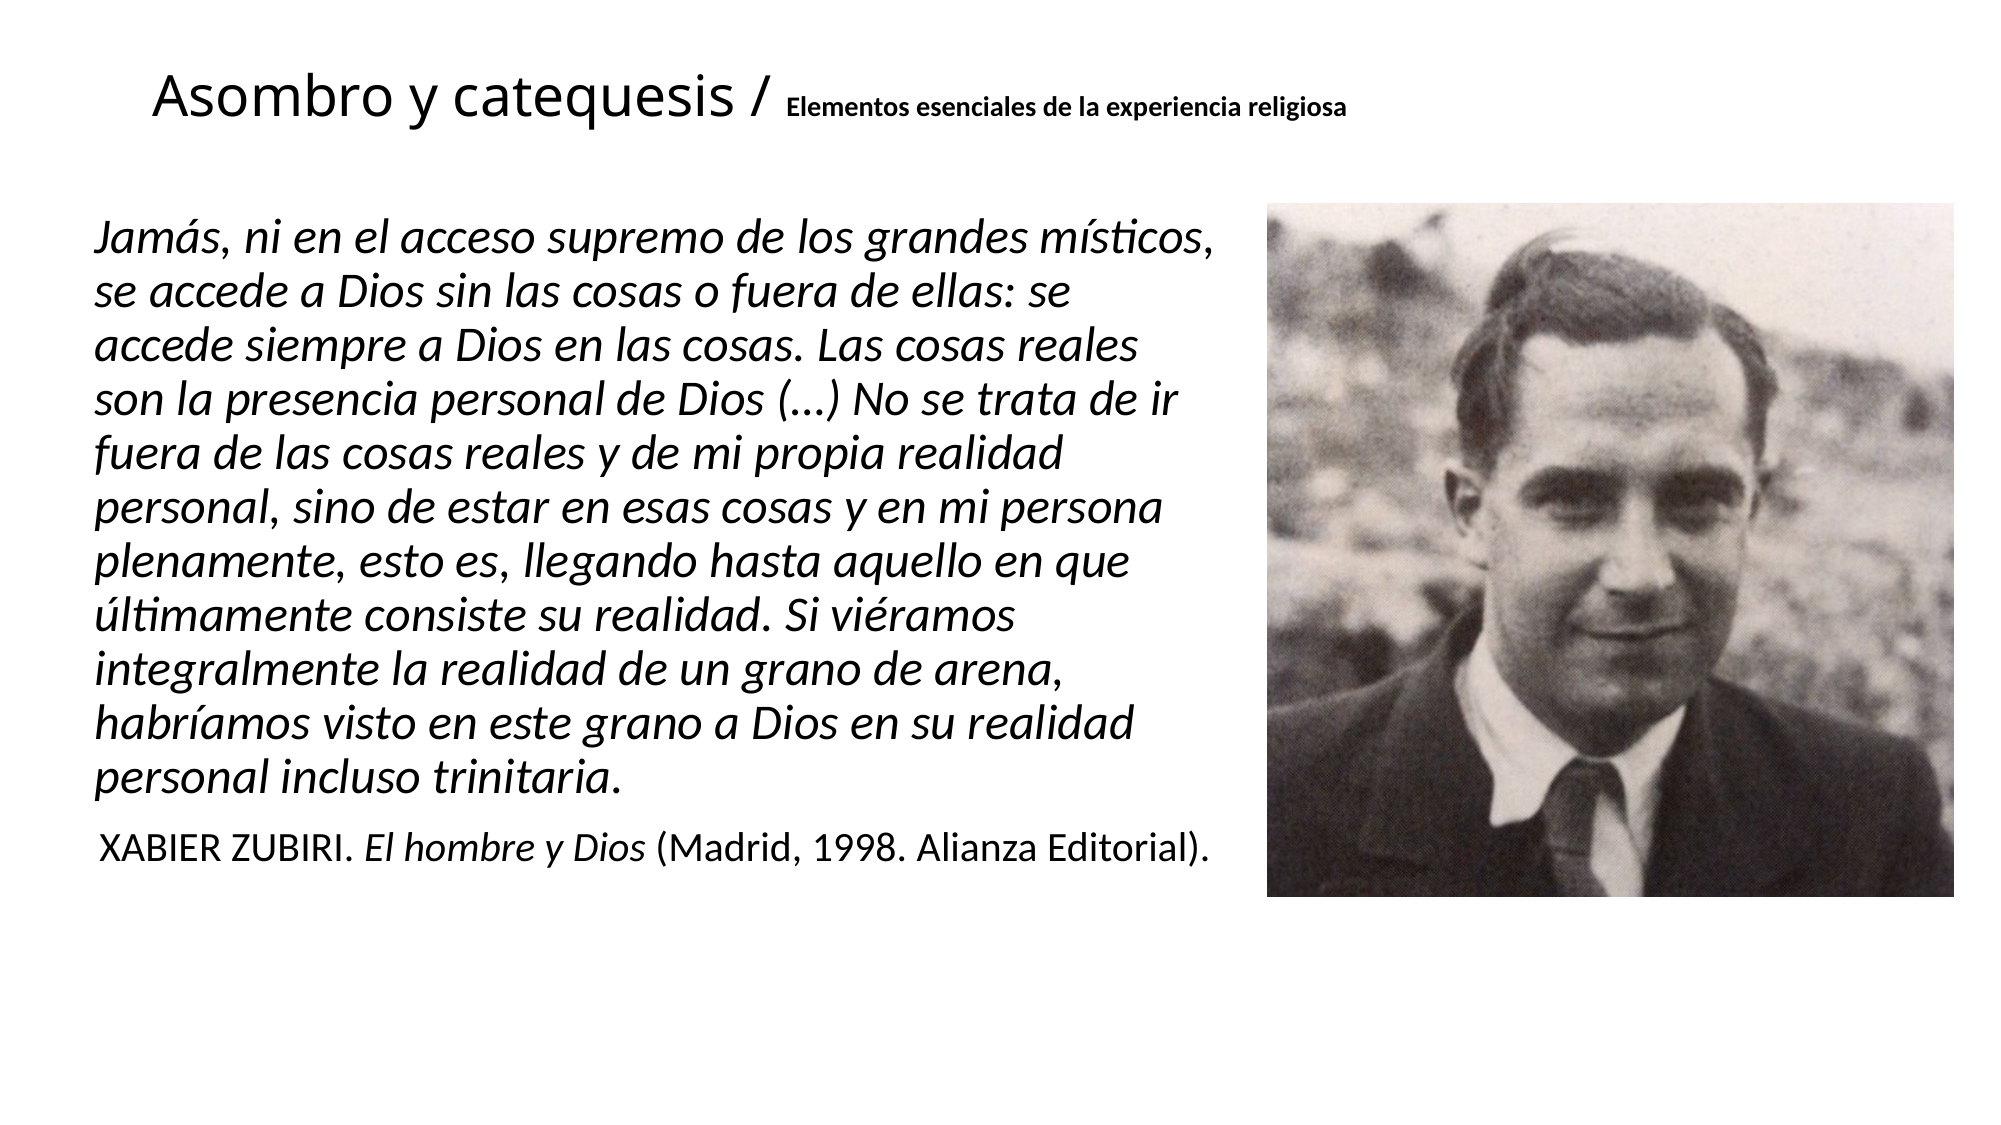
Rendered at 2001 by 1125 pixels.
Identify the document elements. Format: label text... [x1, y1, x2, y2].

picture [1267, 203, 1954, 898]
title Asombro y catequesis / Elementos esenciales de la experiencia religiosa [137, 59, 1863, 137]
list Jamás, ni en el acceso supremo de los grandes místicos, se accede a Dios sin las cosas o fuera de ellas: se accede siempre a Dios en las cosas. Las cosas reales son la presencia personal de Dios (…) No se trata de ir fuera de las cosas reales y de mi propia realidad personal, sino de estar en esas cosas y en mi persona plenamente, esto es, llegando hasta aquello en que últimamente consiste su realidad. Si viéramos integralmente la realidad de un grano de arena, habríamos visto en este grano a Dios en su realidad personal incluso trinitaria. XABIER ZUBIRI. El hombre y Dios (Madrid, 1998. Alianza Editorial). [79, 203, 1236, 1063]
